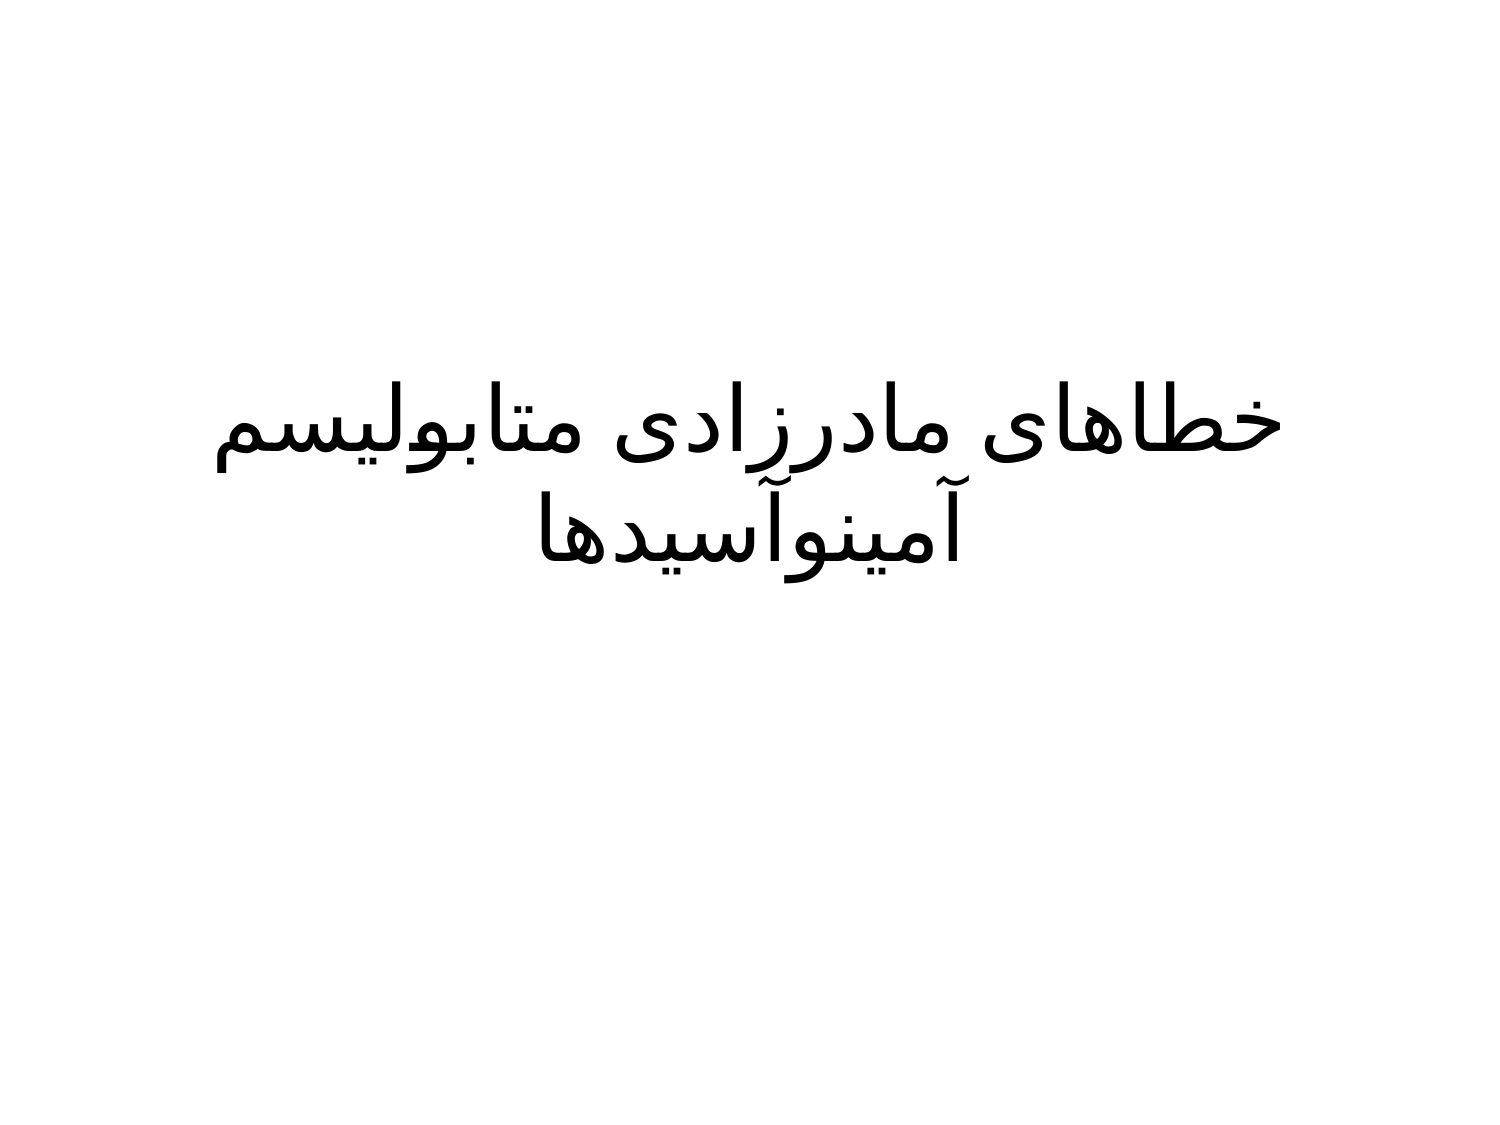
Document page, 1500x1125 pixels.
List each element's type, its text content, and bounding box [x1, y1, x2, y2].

title خطاهای مادرزادی متابولیسم آمینوآسیدها [112, 349, 1388, 591]
